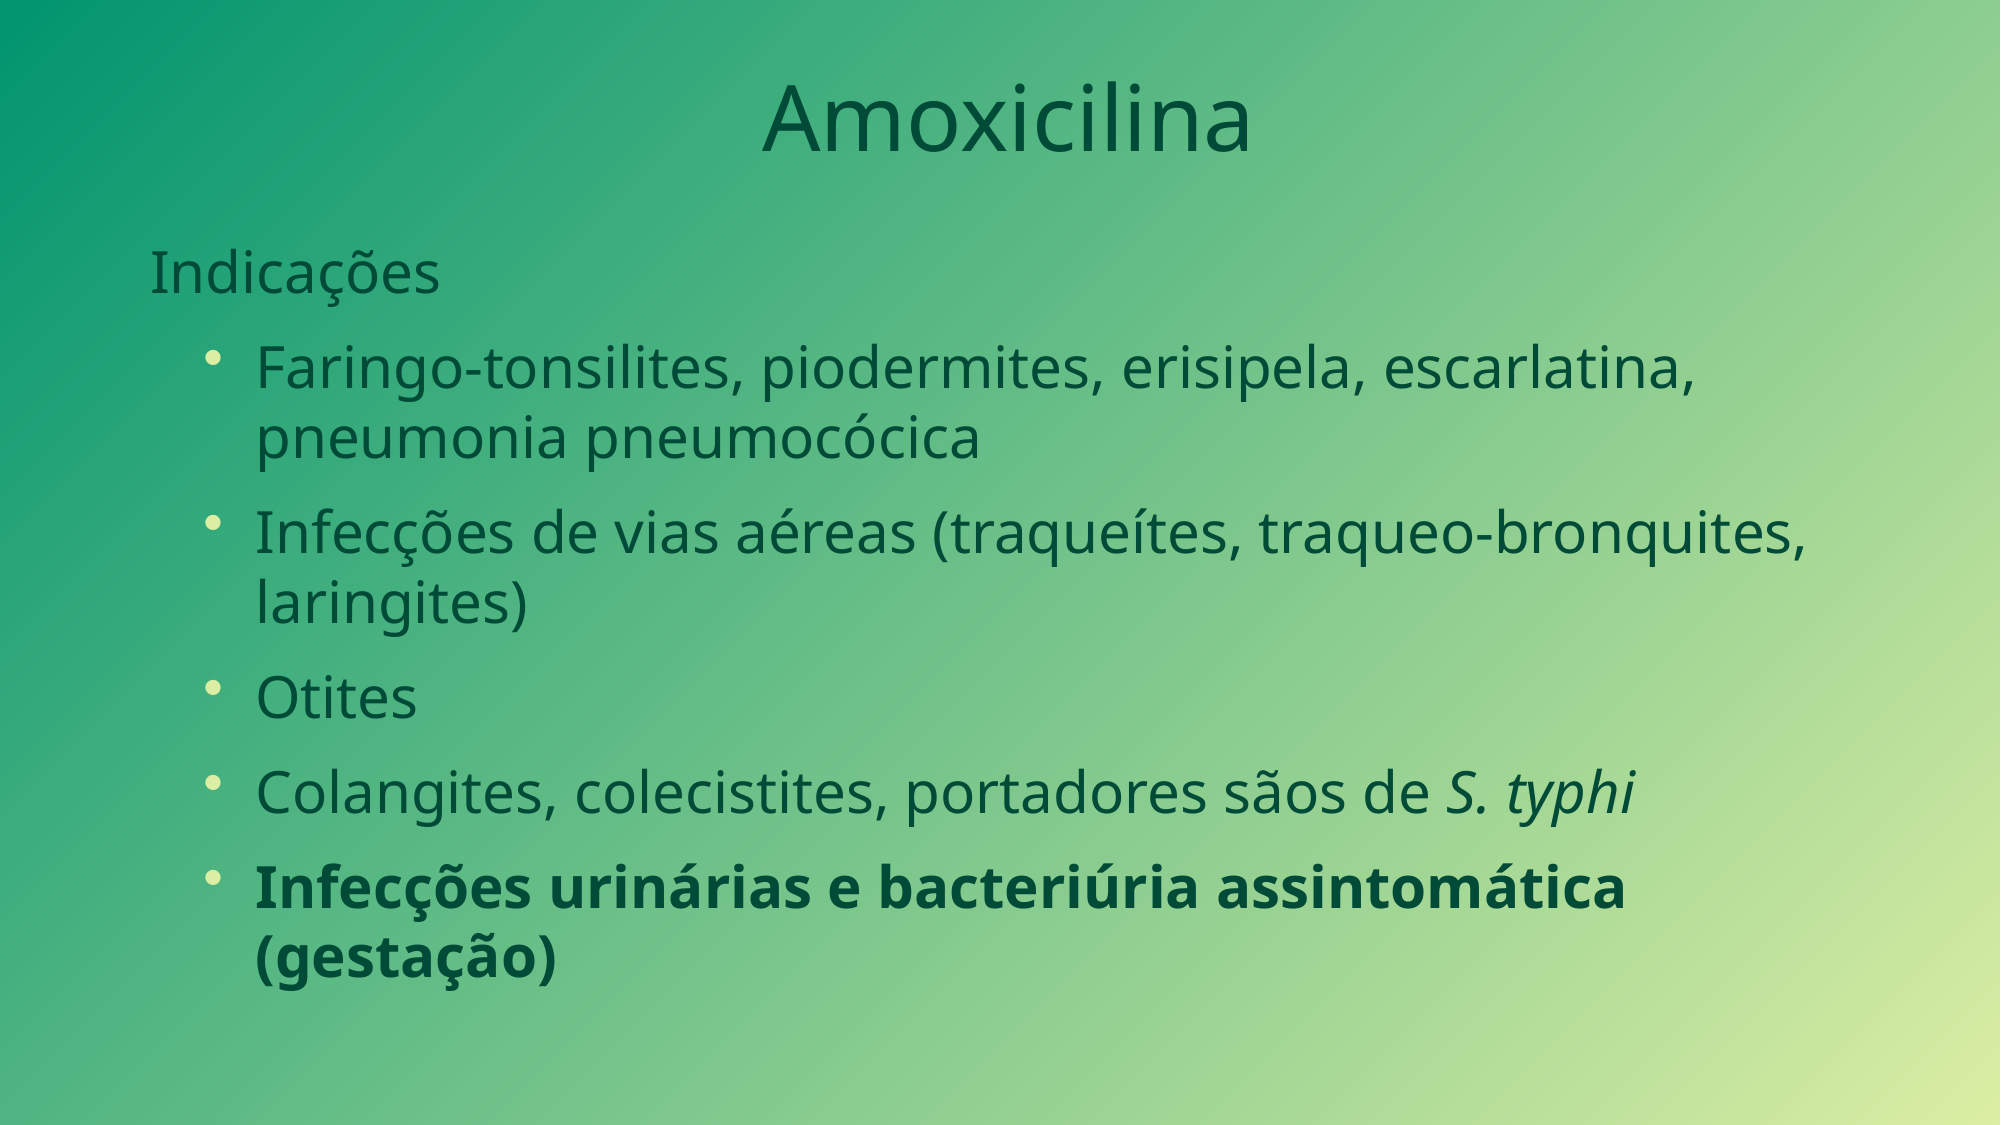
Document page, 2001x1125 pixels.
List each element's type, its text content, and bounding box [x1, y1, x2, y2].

text_box Amoxicilina [324, 45, 1675, 197]
list Indicações Faringo-tonsilites, piodermites, erisipela, escarlatina, pneumonia pneumocócica Infecções de vias aéreas (traqueítes, traqueo-bronquites, laringites) Otites Colangites, colecistites, portadores sãos de S. typhi Infecções urinárias e bacteriúria assintomática (gestação) [90, 219, 1934, 1106]
